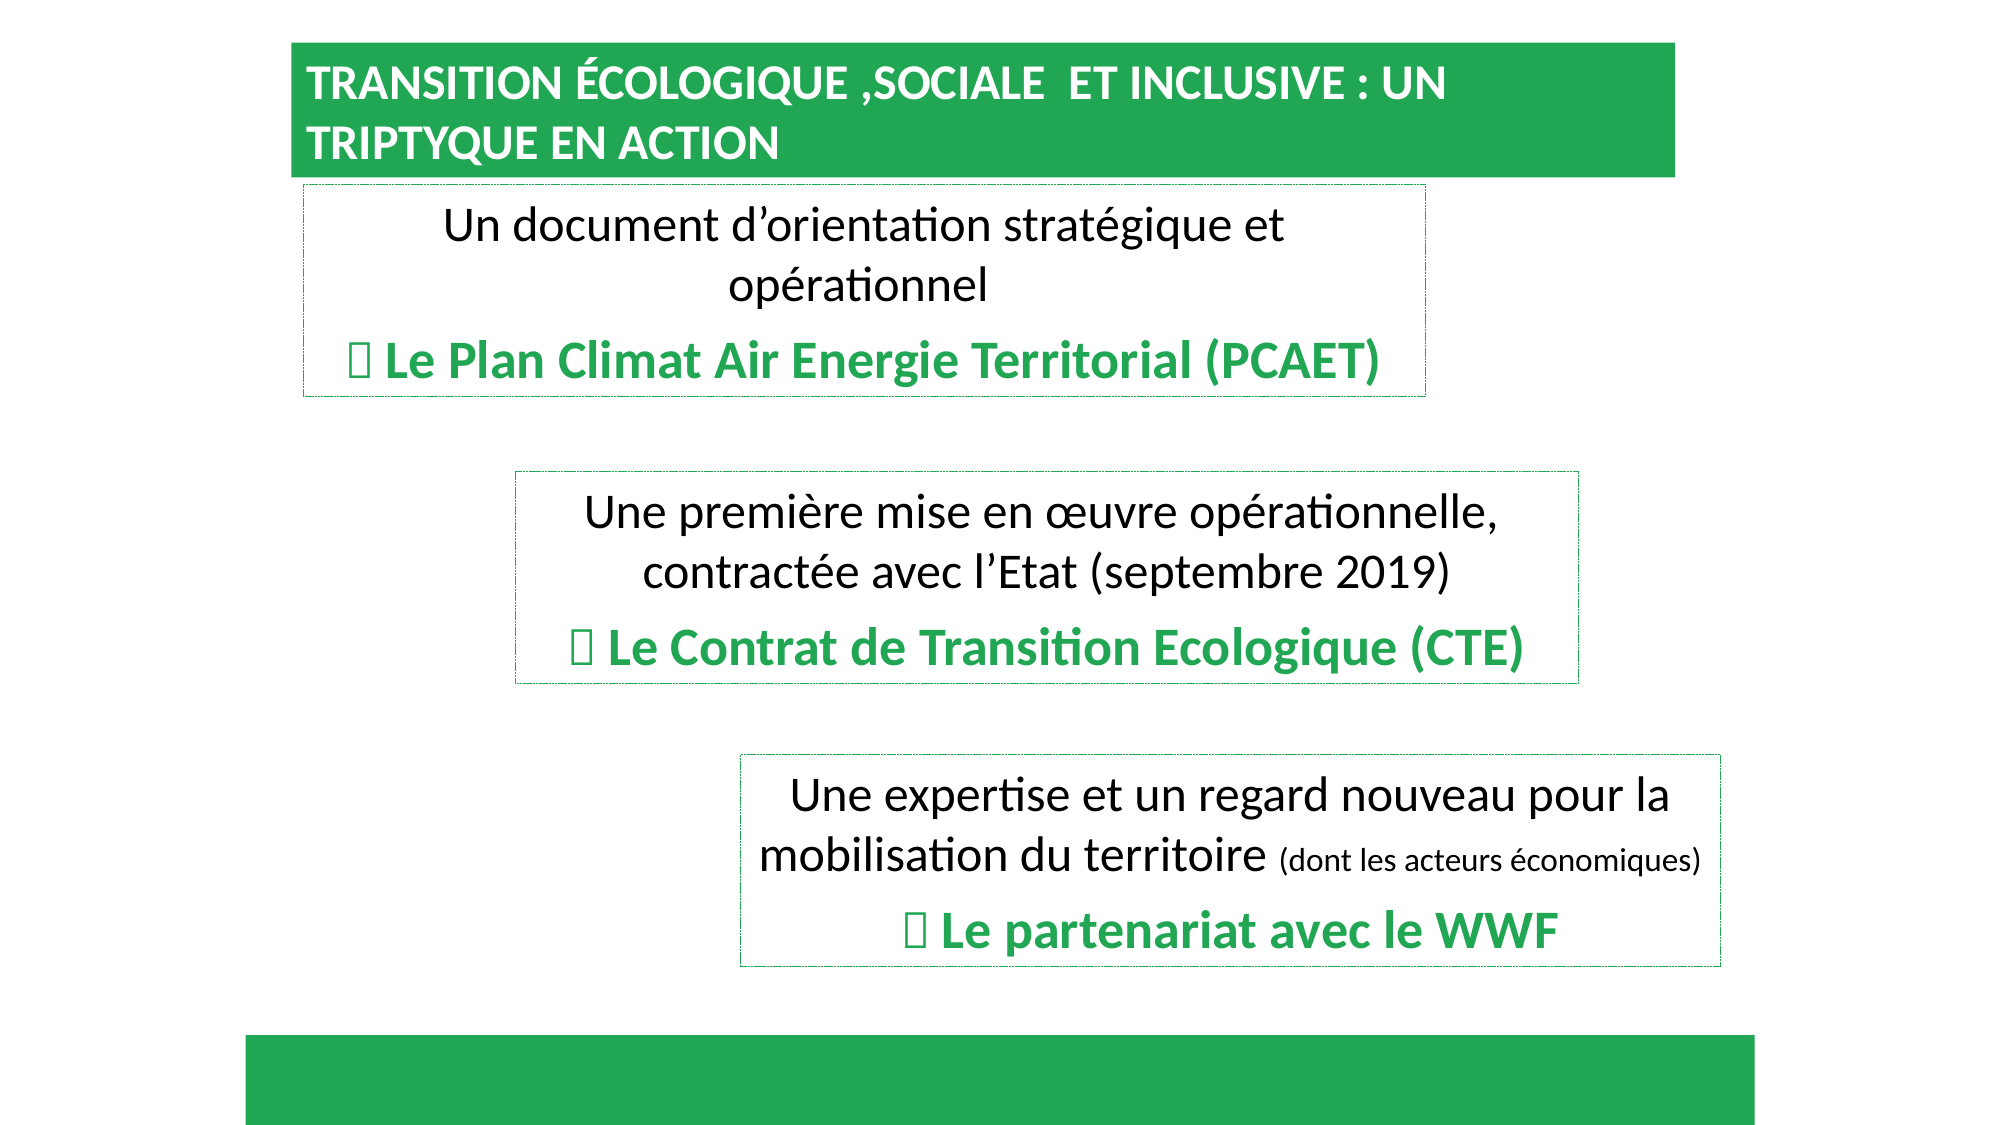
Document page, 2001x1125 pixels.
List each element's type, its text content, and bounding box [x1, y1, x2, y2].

text_box Transition écologique ,sociale et inclusive : un triptyque en action [291, 42, 1676, 178]
text_box Une première mise en œuvre opérationnelle, contractée avec l’Etat (septembre 2019)  Le Contrat de Transition Ecologique (CTE) [515, 471, 1579, 684]
text_box Une expertise et un regard nouveau pour la mobilisation du territoire (dont les acteurs économiques)  Le partenariat avec le WWF [740, 754, 1721, 967]
text_box Un document d’orientation stratégique et opérationnel  Le Plan Climat Air Energie Territorial (PCAET) [303, 184, 1426, 397]
text_box [245, 1035, 1755, 1125]
